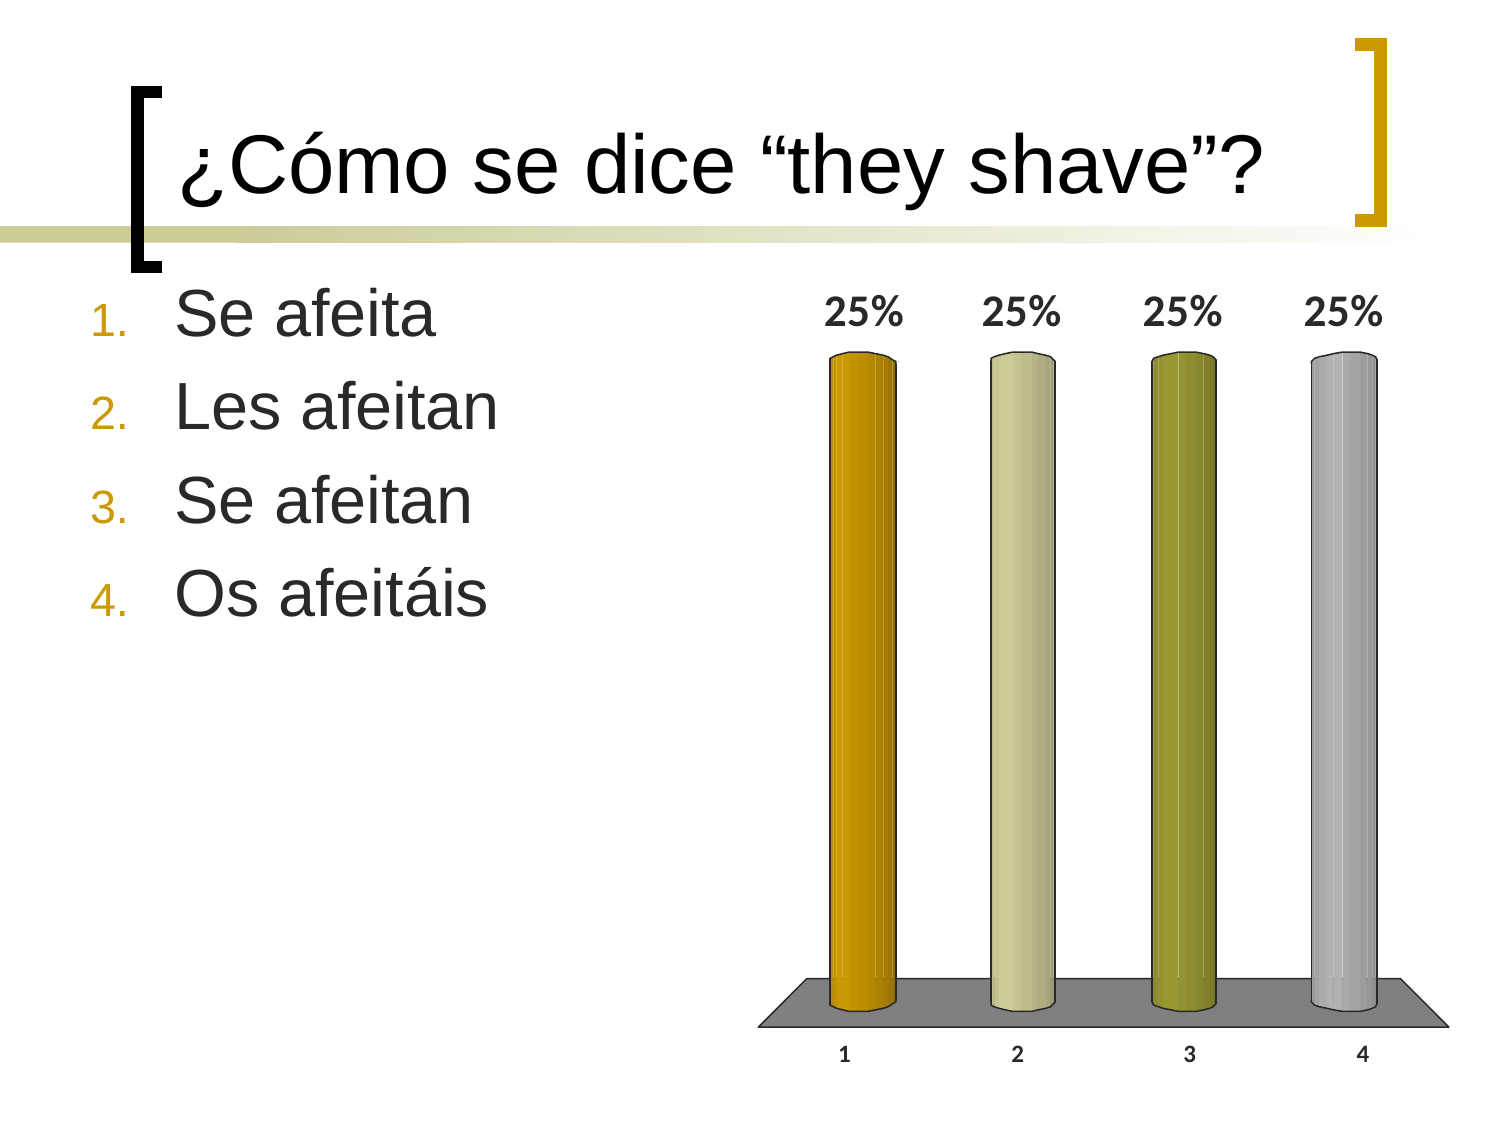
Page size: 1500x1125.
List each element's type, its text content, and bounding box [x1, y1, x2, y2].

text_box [739, 270, 1490, 1115]
title ¿Cómo se dice “they shave”? [162, 44, 1418, 218]
list Se afeita Les afeitan Se afeitan Os afeitáis [74, 262, 751, 950]
